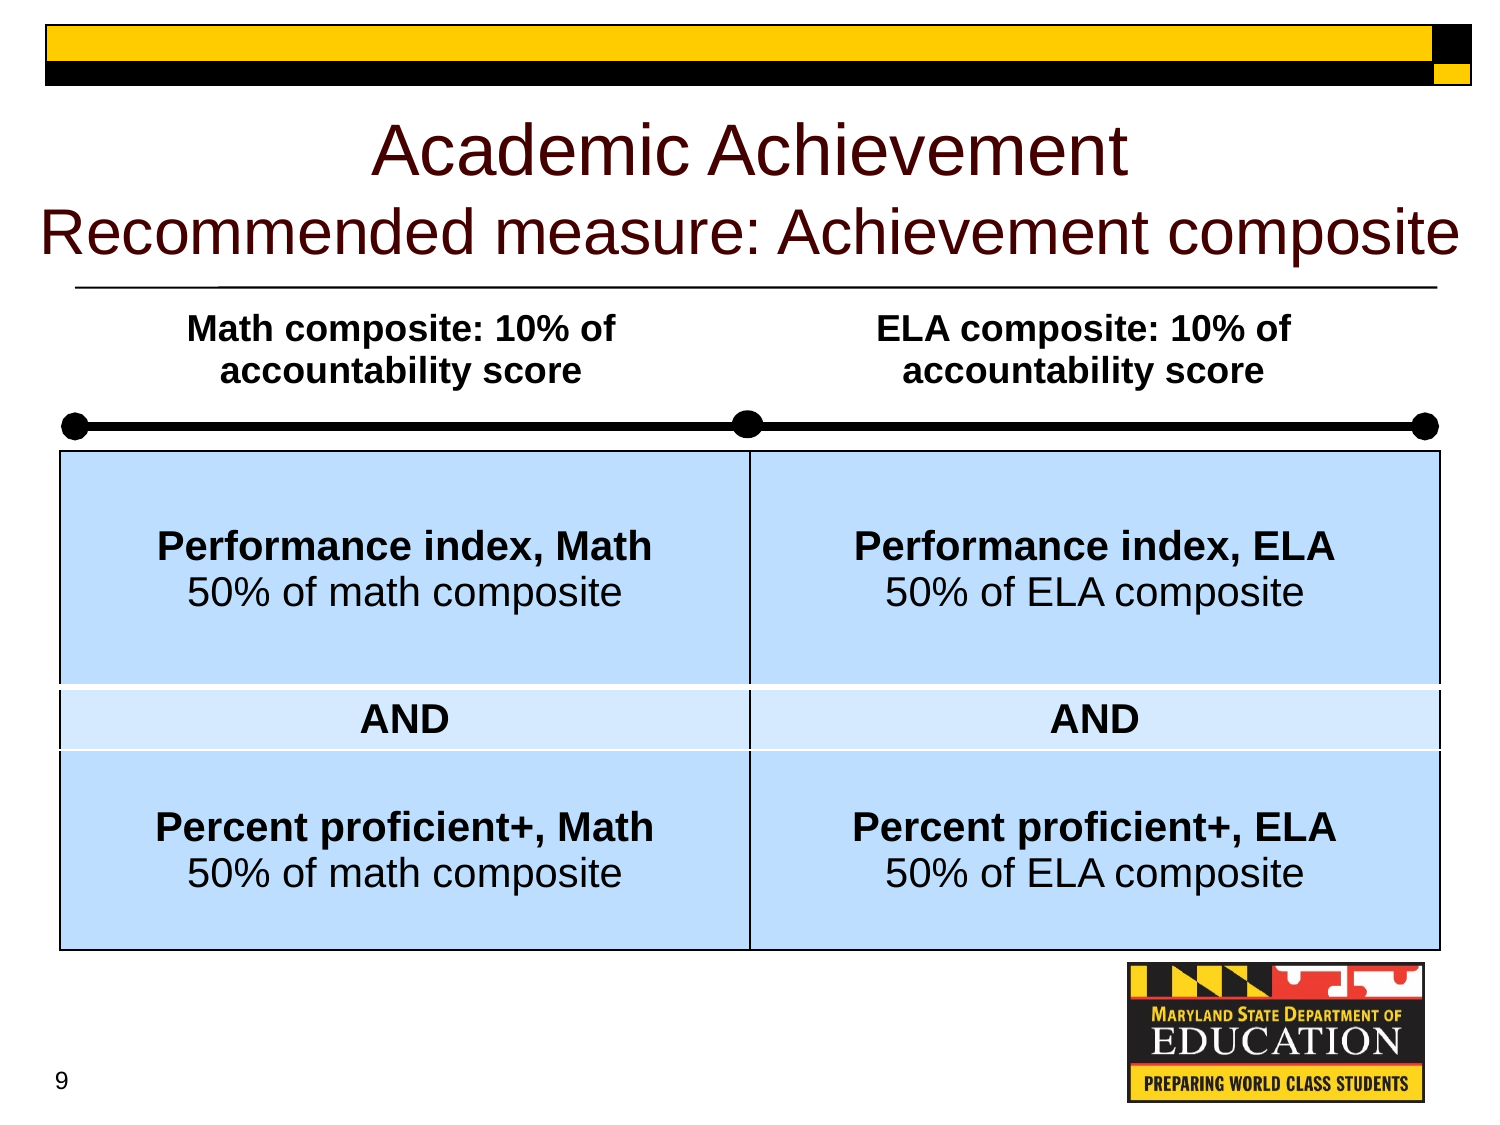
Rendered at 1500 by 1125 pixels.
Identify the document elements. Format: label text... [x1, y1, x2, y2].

table_header Math composite: 10% of accountability score [61, 301, 742, 396]
table_header Performance index, ELA 50% of ELA composite [751, 452, 1439, 684]
table_cell AND [61, 690, 749, 749]
table_cell AND [751, 690, 1439, 749]
table_cell Percent proficient+, Math 50% of math composite [61, 751, 749, 949]
text_box 9 [0, 1057, 219, 1125]
title Academic Achievement Recommended measure: Achievement composite [0, 174, 1500, 275]
picture [1127, 962, 1425, 1103]
table_cell Percent proficient+, ELA 50% of ELA composite [751, 751, 1439, 949]
table_header Performance index, Math 50% of math composite [61, 452, 749, 684]
table_header ELA composite: 10% of accountability score [743, 301, 1424, 396]
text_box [74, 410, 1426, 438]
